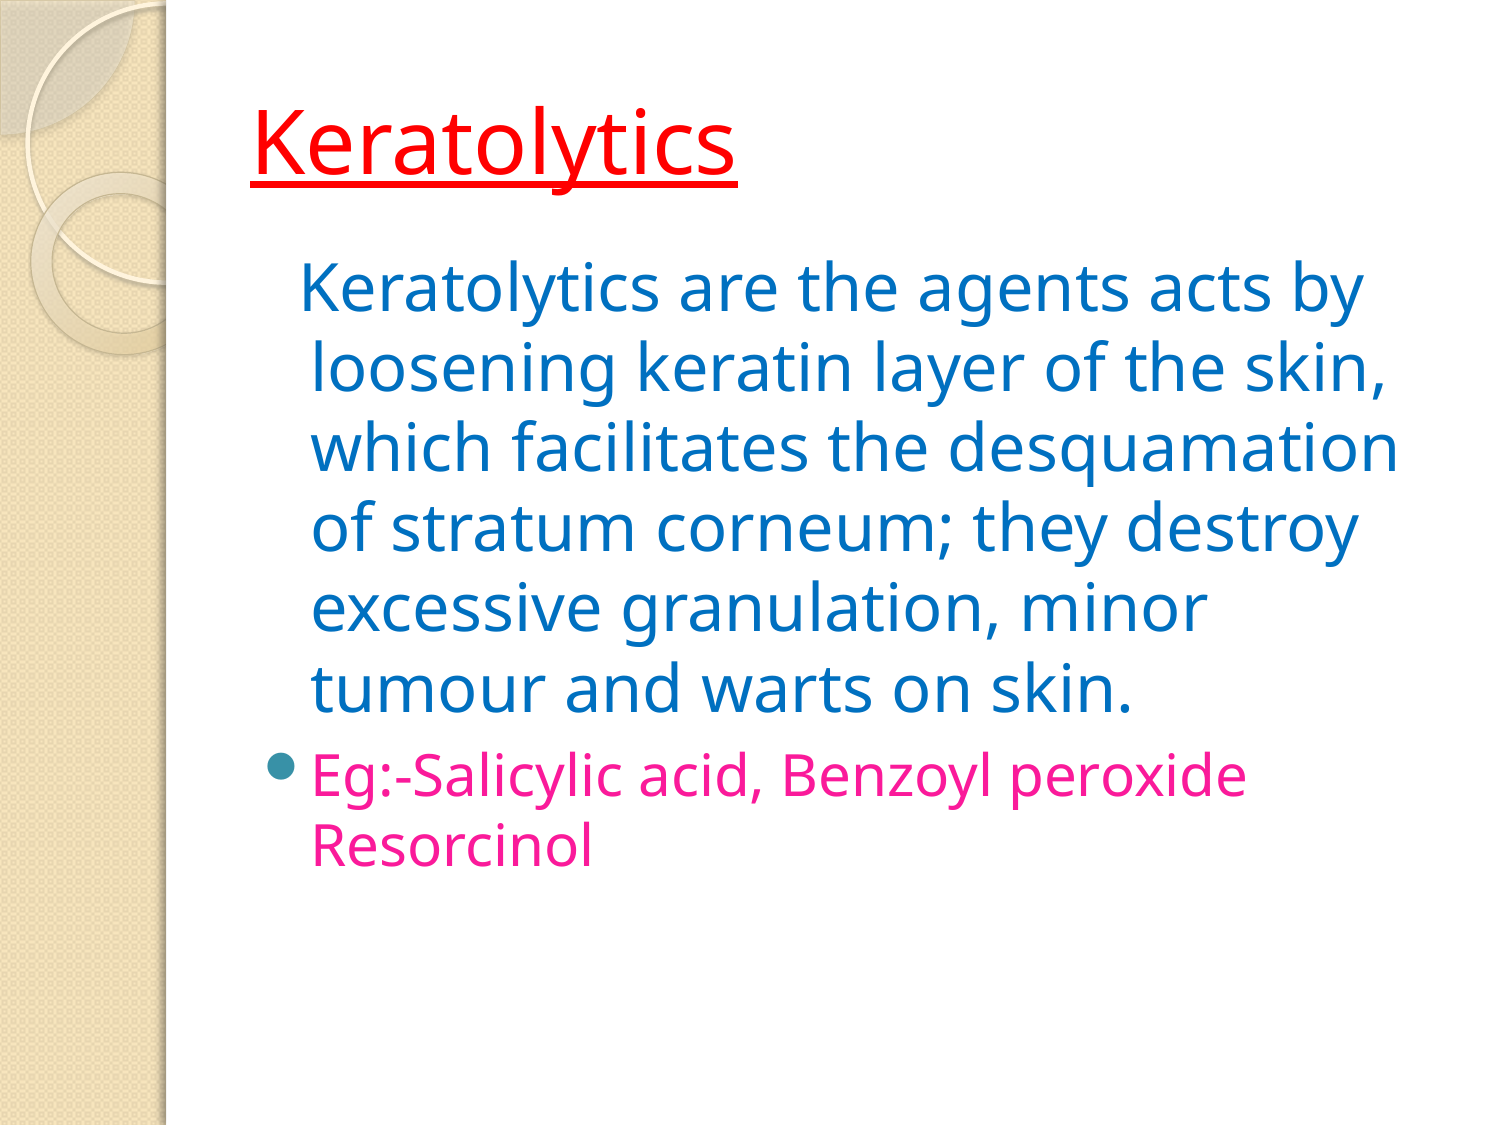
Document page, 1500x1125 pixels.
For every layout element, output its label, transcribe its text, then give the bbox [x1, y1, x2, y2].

title Keratolytics [235, 45, 1466, 233]
list Keratolytics are the agents acts by loosening keratin layer of the skin, which facilitates the desquamation of stratum corneum; they destroy excessive granulation, minor tumour and warts on skin. Eg:-Salicylic acid, Benzoyl peroxide Resorcinol [235, 237, 1466, 1025]
